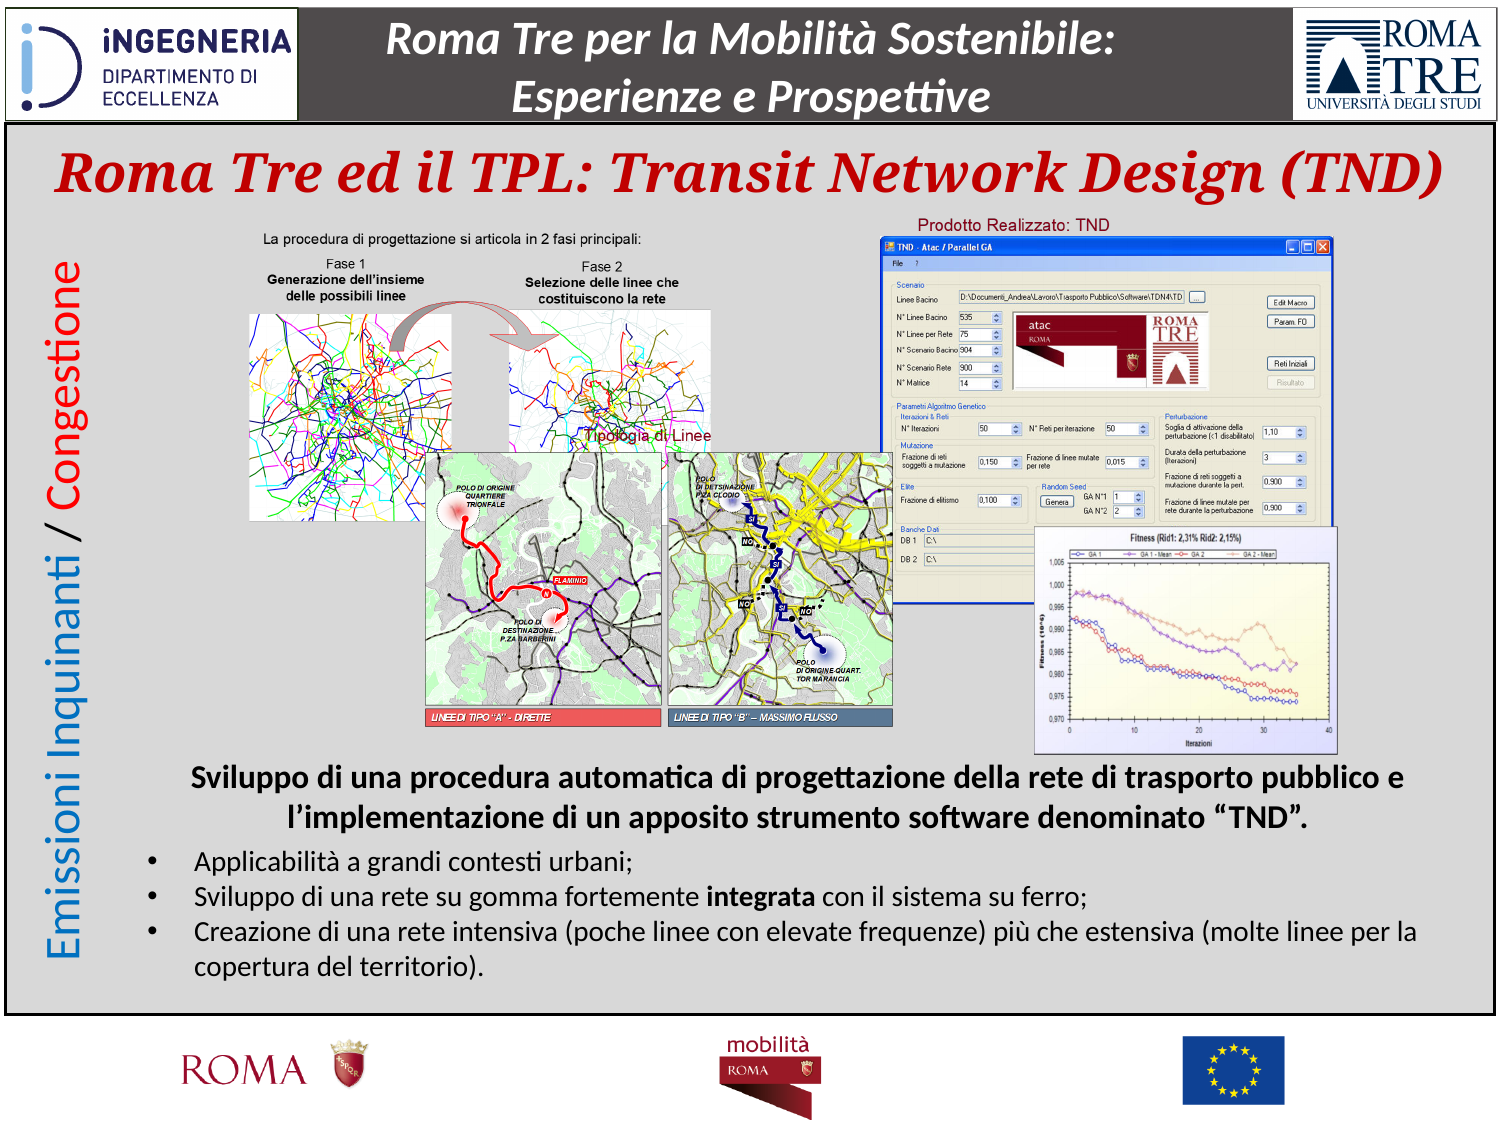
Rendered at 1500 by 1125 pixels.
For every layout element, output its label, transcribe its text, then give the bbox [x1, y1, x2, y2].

text_box [5, 128, 1495, 1015]
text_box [4, 7, 1498, 122]
text_box Emissioni Inquinanti / Congestione [21, 226, 98, 996]
picture [244, 214, 1338, 756]
text_box Roma Tre ed il TPL: Transit Network Design (TND) [6, 130, 1494, 212]
text_box Applicabilità a grandi contesti urbani; Sviluppo di una rete su gomma fortemente integrata con il sistema su ferro; Creazione di una rete intensiva (poche linee con elevate frequenze) più che estensiva (molte linee per la copertura del territorio). [132, 834, 1496, 991]
picture [105, 1027, 1315, 1120]
text_box Sviluppo di una procedura automatica di progettazione della rete di trasporto pubblico e l’implementazione di un apposito strumento software denominato “TND”. [132, 747, 1465, 834]
